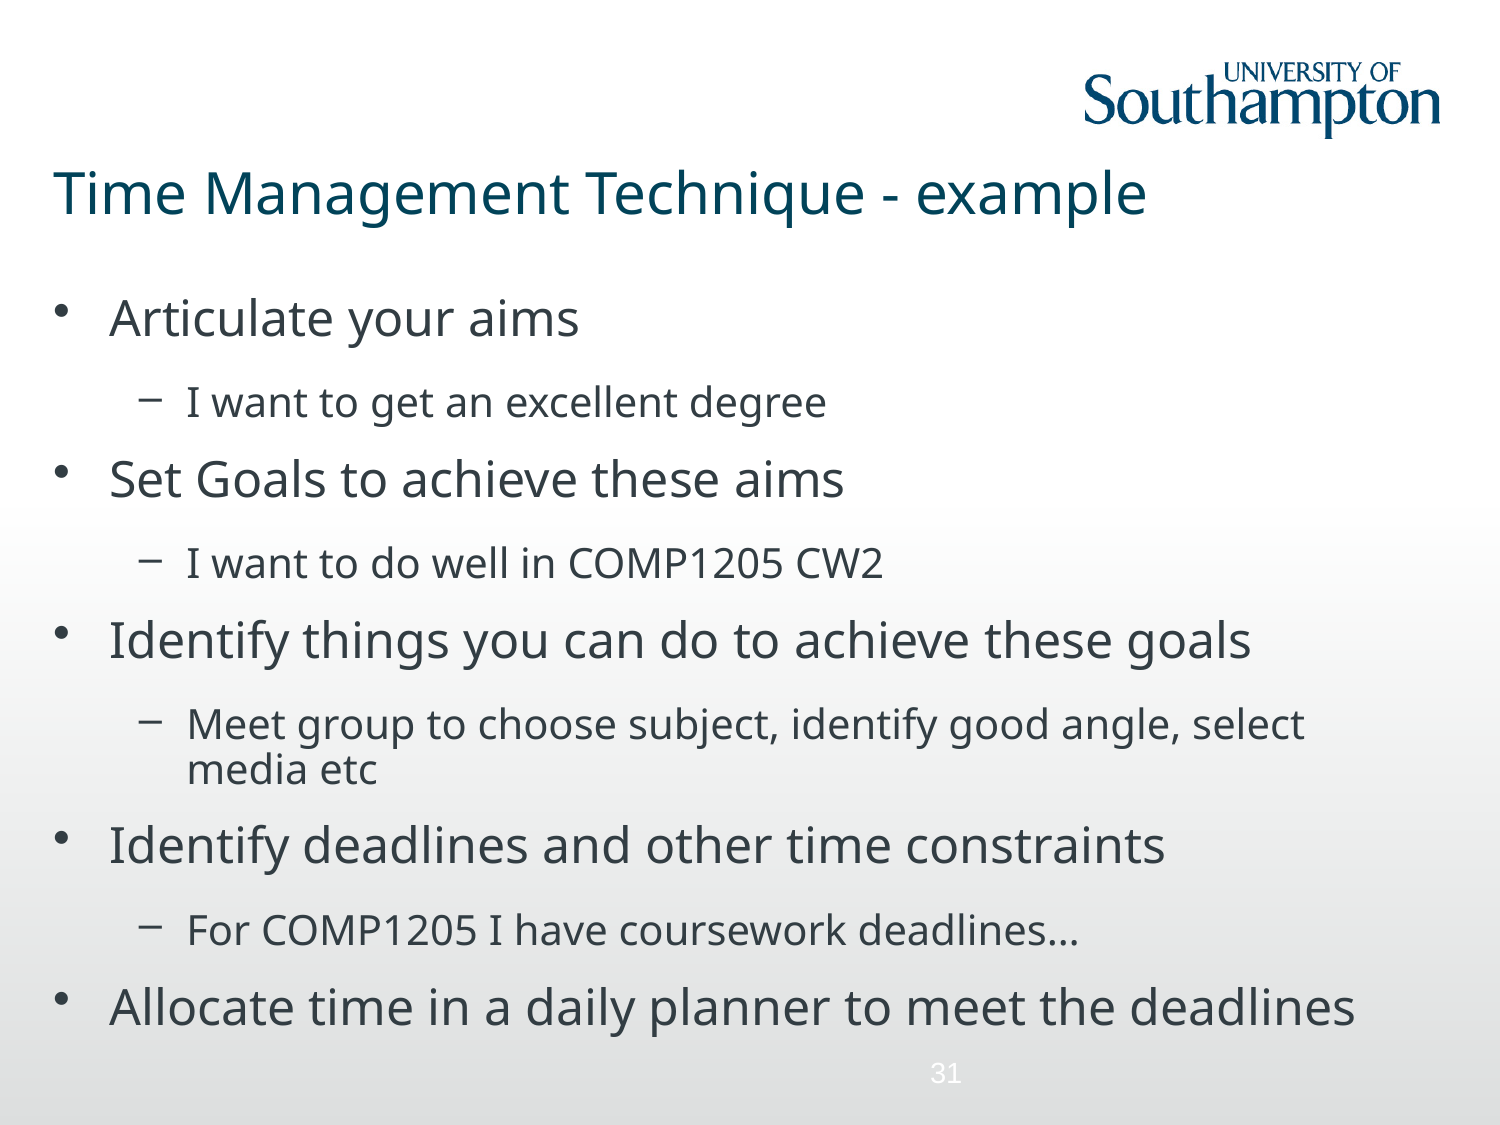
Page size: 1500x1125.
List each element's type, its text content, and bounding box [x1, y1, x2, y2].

slide_number 31 [612, 1046, 963, 1125]
title Time Management Technique - example [53, 148, 1447, 256]
list Articulate your aims I want to get an excellent degree Set Goals to achieve these aims I want to do well in COMP1205 CW2 Identify things you can do to achieve these goals Meet group to choose subject, identify good angle, select media etc Identify deadlines and other time constraints For COMP1205 I have coursework deadlines… Allocate time in a daily planner to meet the deadlines [53, 278, 1447, 954]
picture [1085, 62, 1440, 139]
